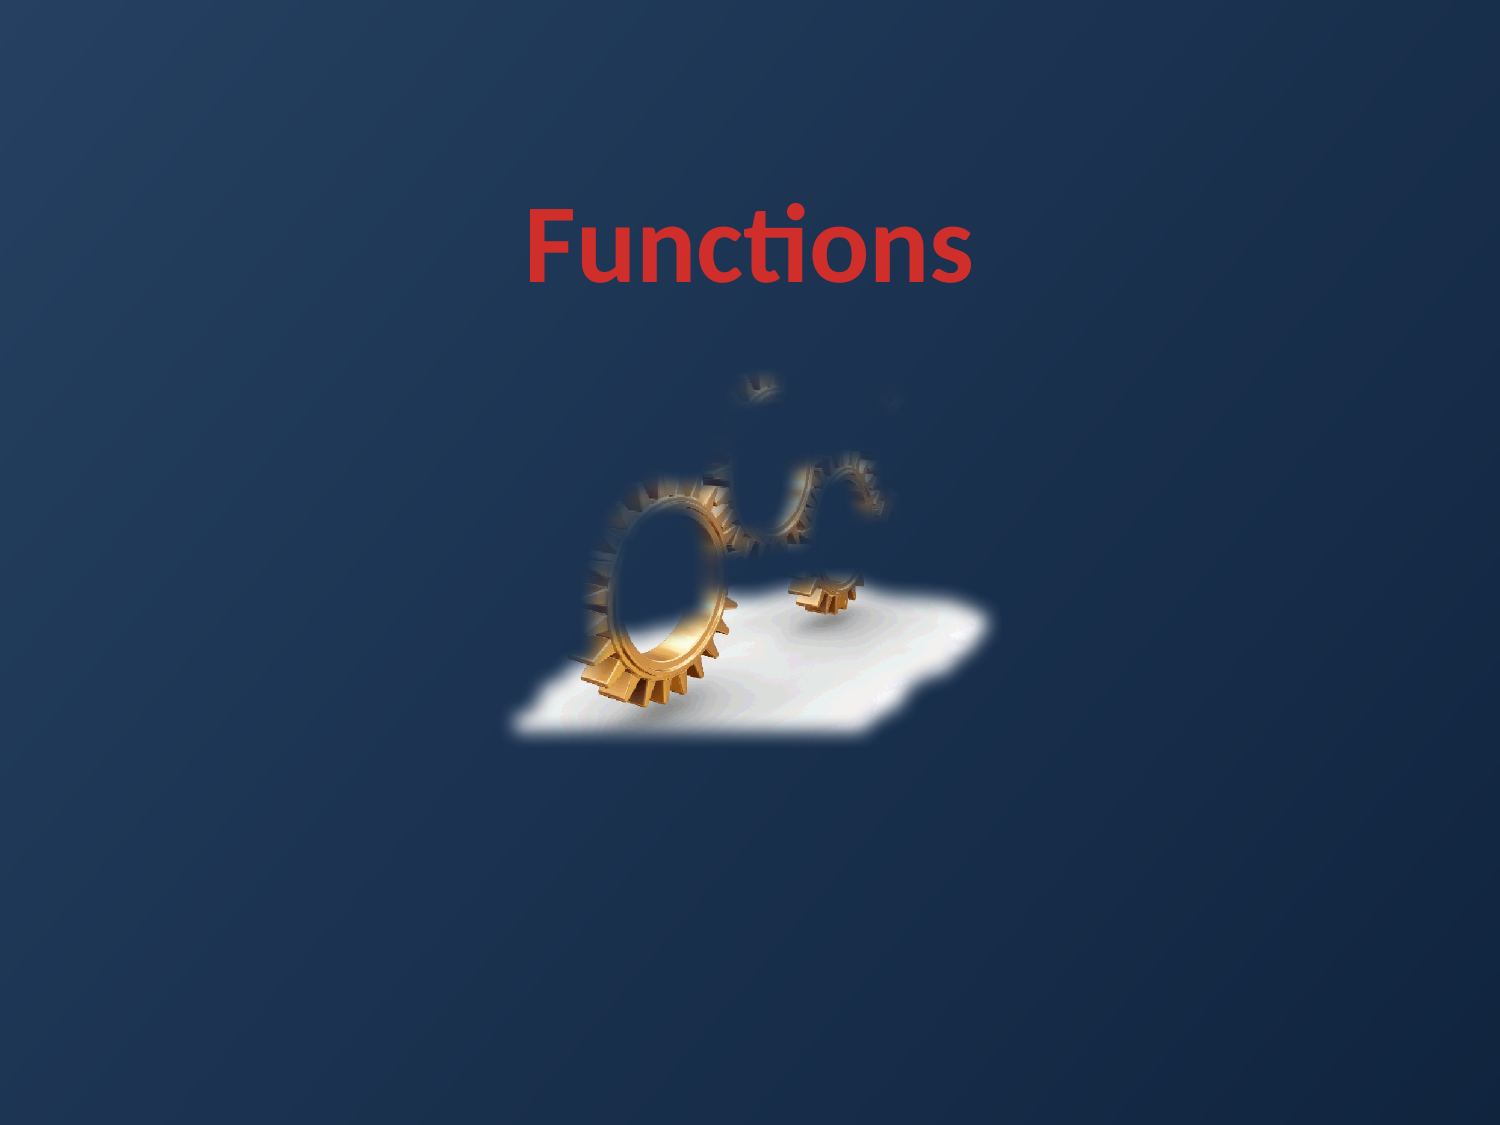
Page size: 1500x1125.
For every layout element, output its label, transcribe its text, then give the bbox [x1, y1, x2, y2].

picture [496, 324, 1004, 751]
text_box Functions [0, 162, 1500, 313]
